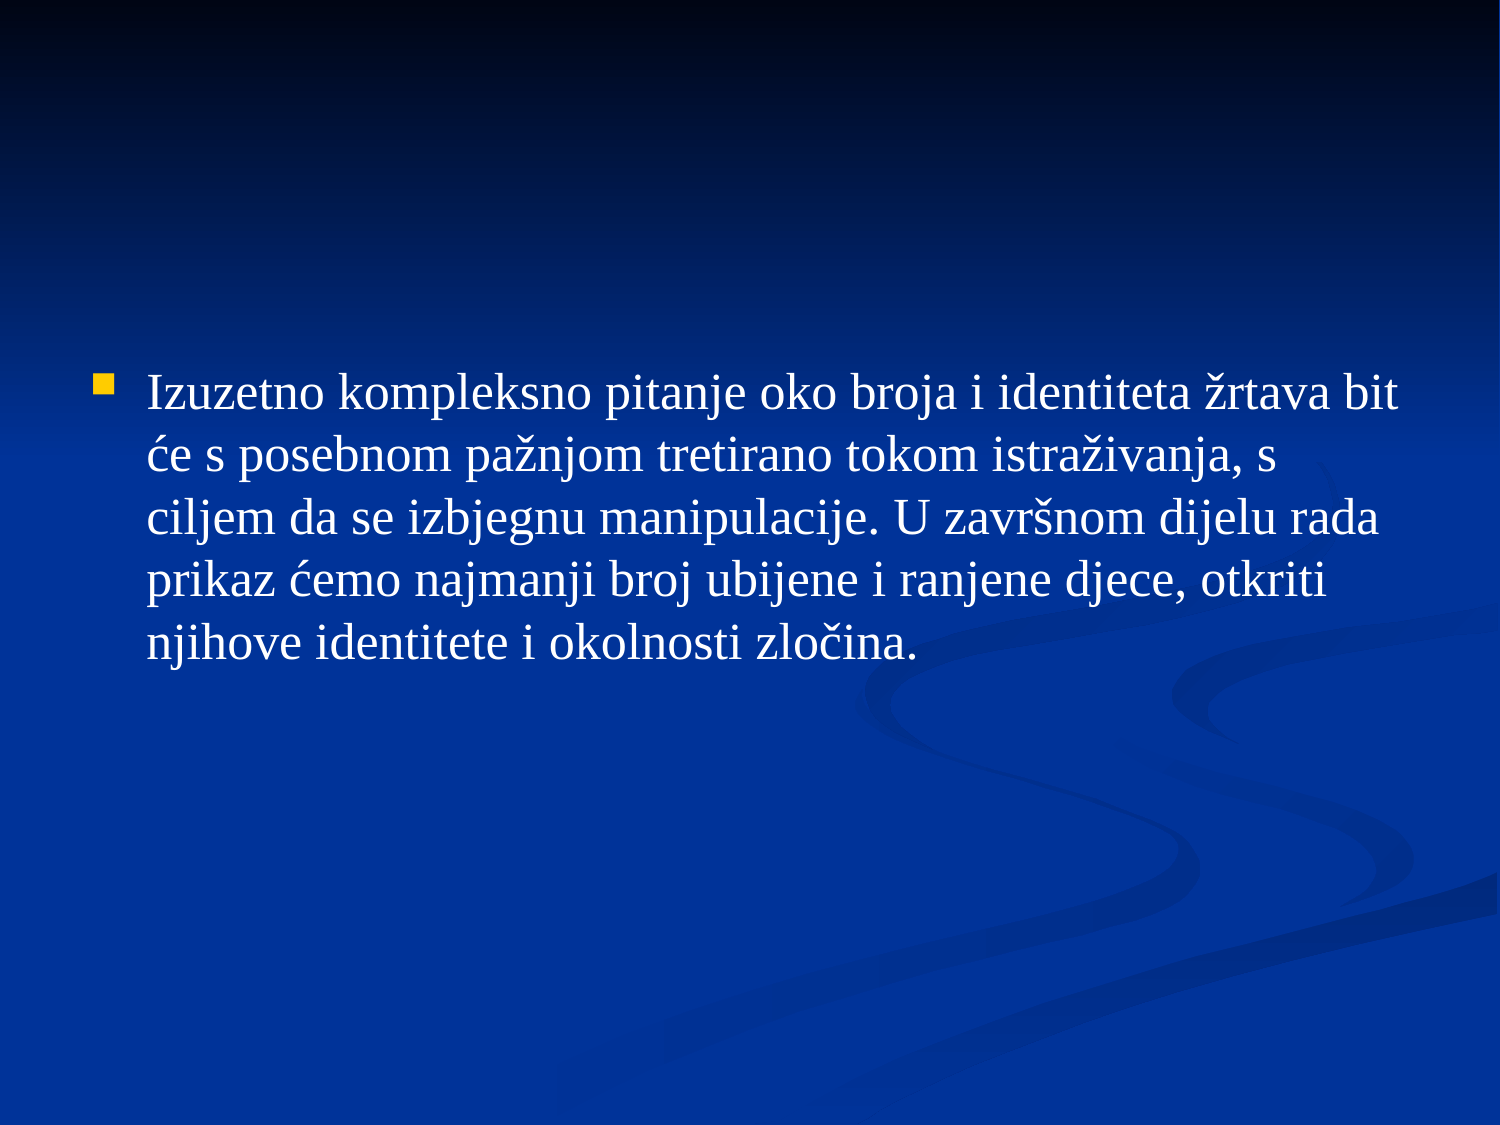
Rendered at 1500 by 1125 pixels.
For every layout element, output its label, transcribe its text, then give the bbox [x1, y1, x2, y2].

list Izuzetno kompleksno pitanje oko broja i identiteta žrtava bit će s posebnom pažnjom tretirano tokom istraživanja, s ciljem da se izbjegnu manipulacije. U završnom dijelu rada prikaz ćemo najmanji broj ubijene i ranjene djece, otkriti njihove identitete i okolnosti zločina. [74, 349, 1426, 1006]
